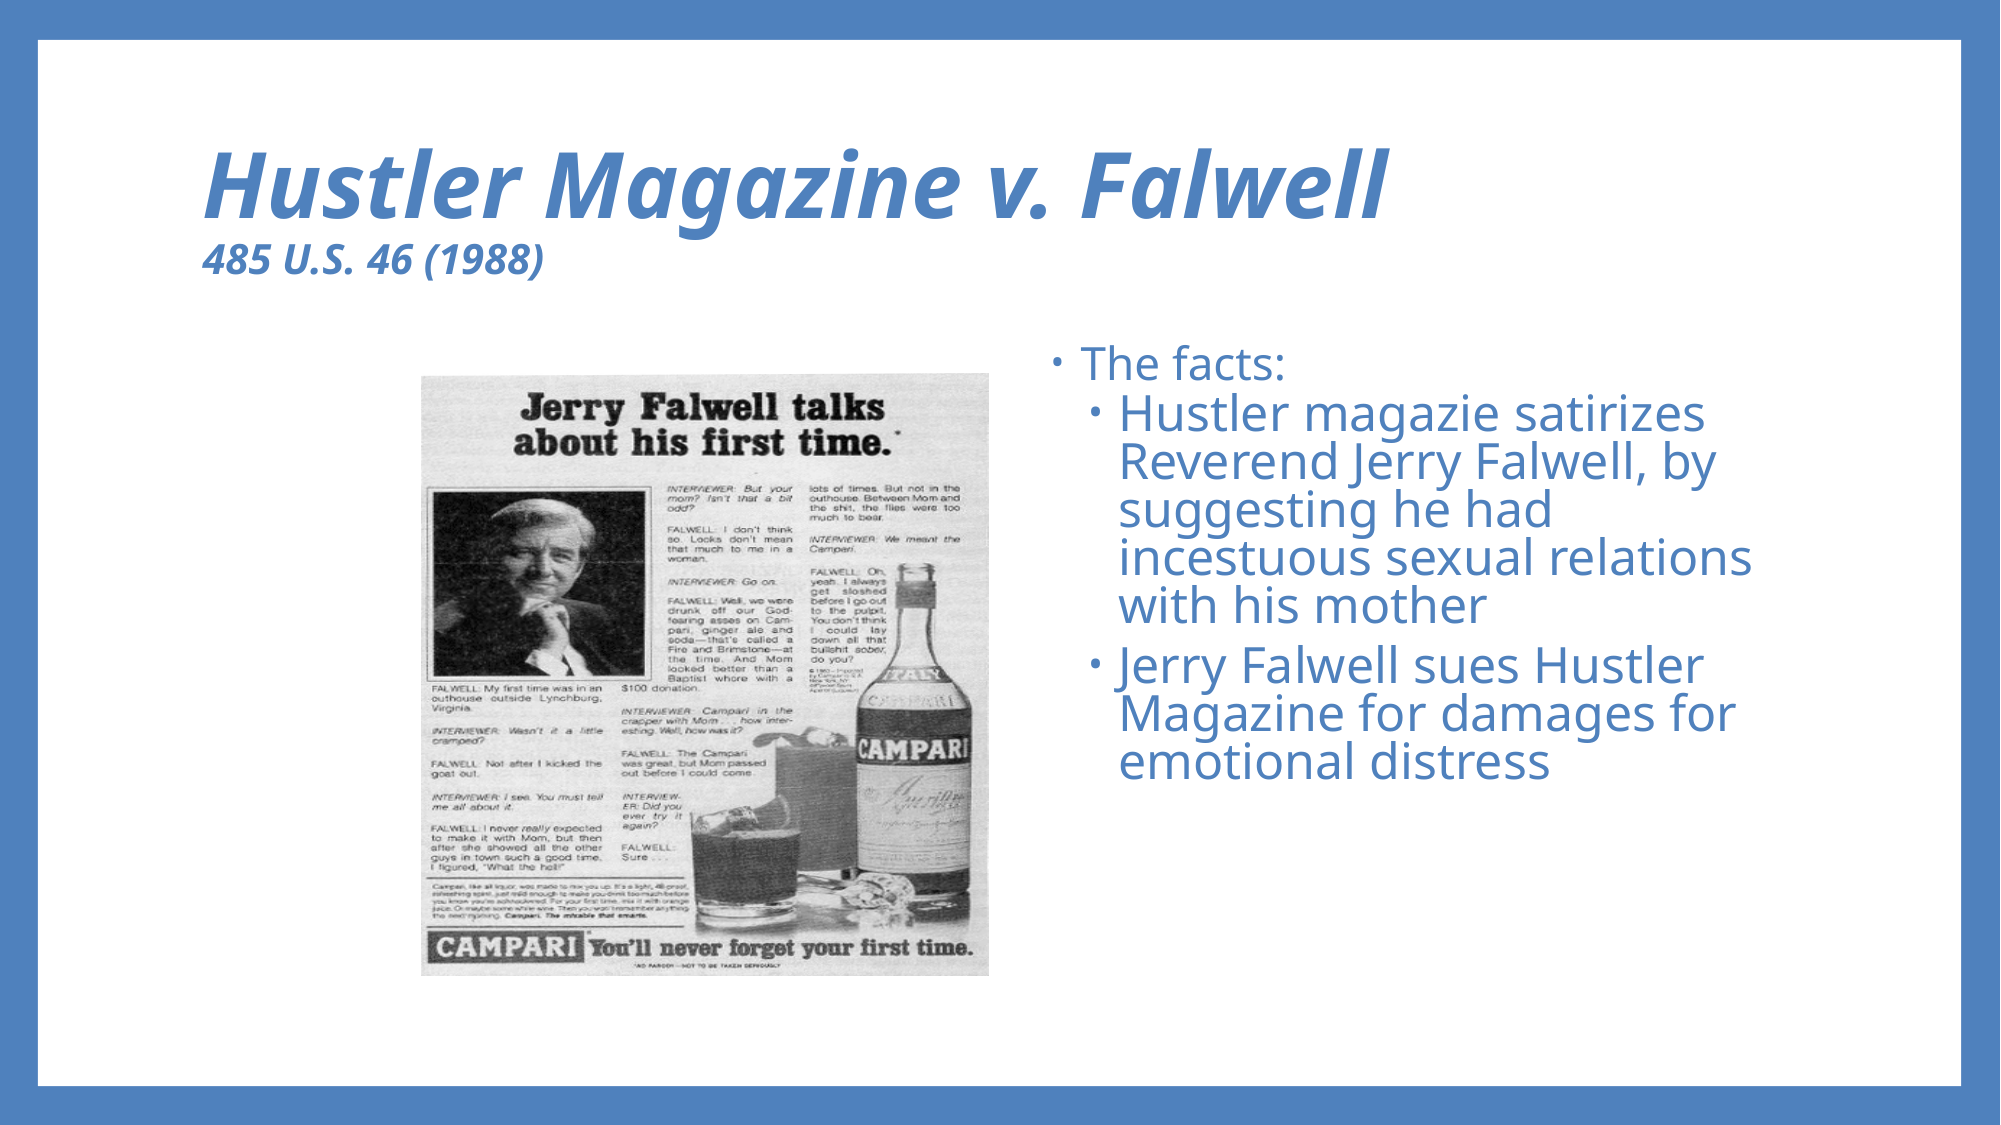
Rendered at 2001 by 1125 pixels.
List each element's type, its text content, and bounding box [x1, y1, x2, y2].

picture [420, 373, 989, 977]
list The facts: Hustler magazie satirizes Reverend Jerry Falwell, by suggesting he had incestuous sexual relations with his mother Jerry Falwell sues Hustler Magazine for damages for emotional distress [1028, 337, 1809, 998]
title Hustler Magazine v. Falwell 485 U.S. 46 (1988) [187, 99, 1808, 323]
